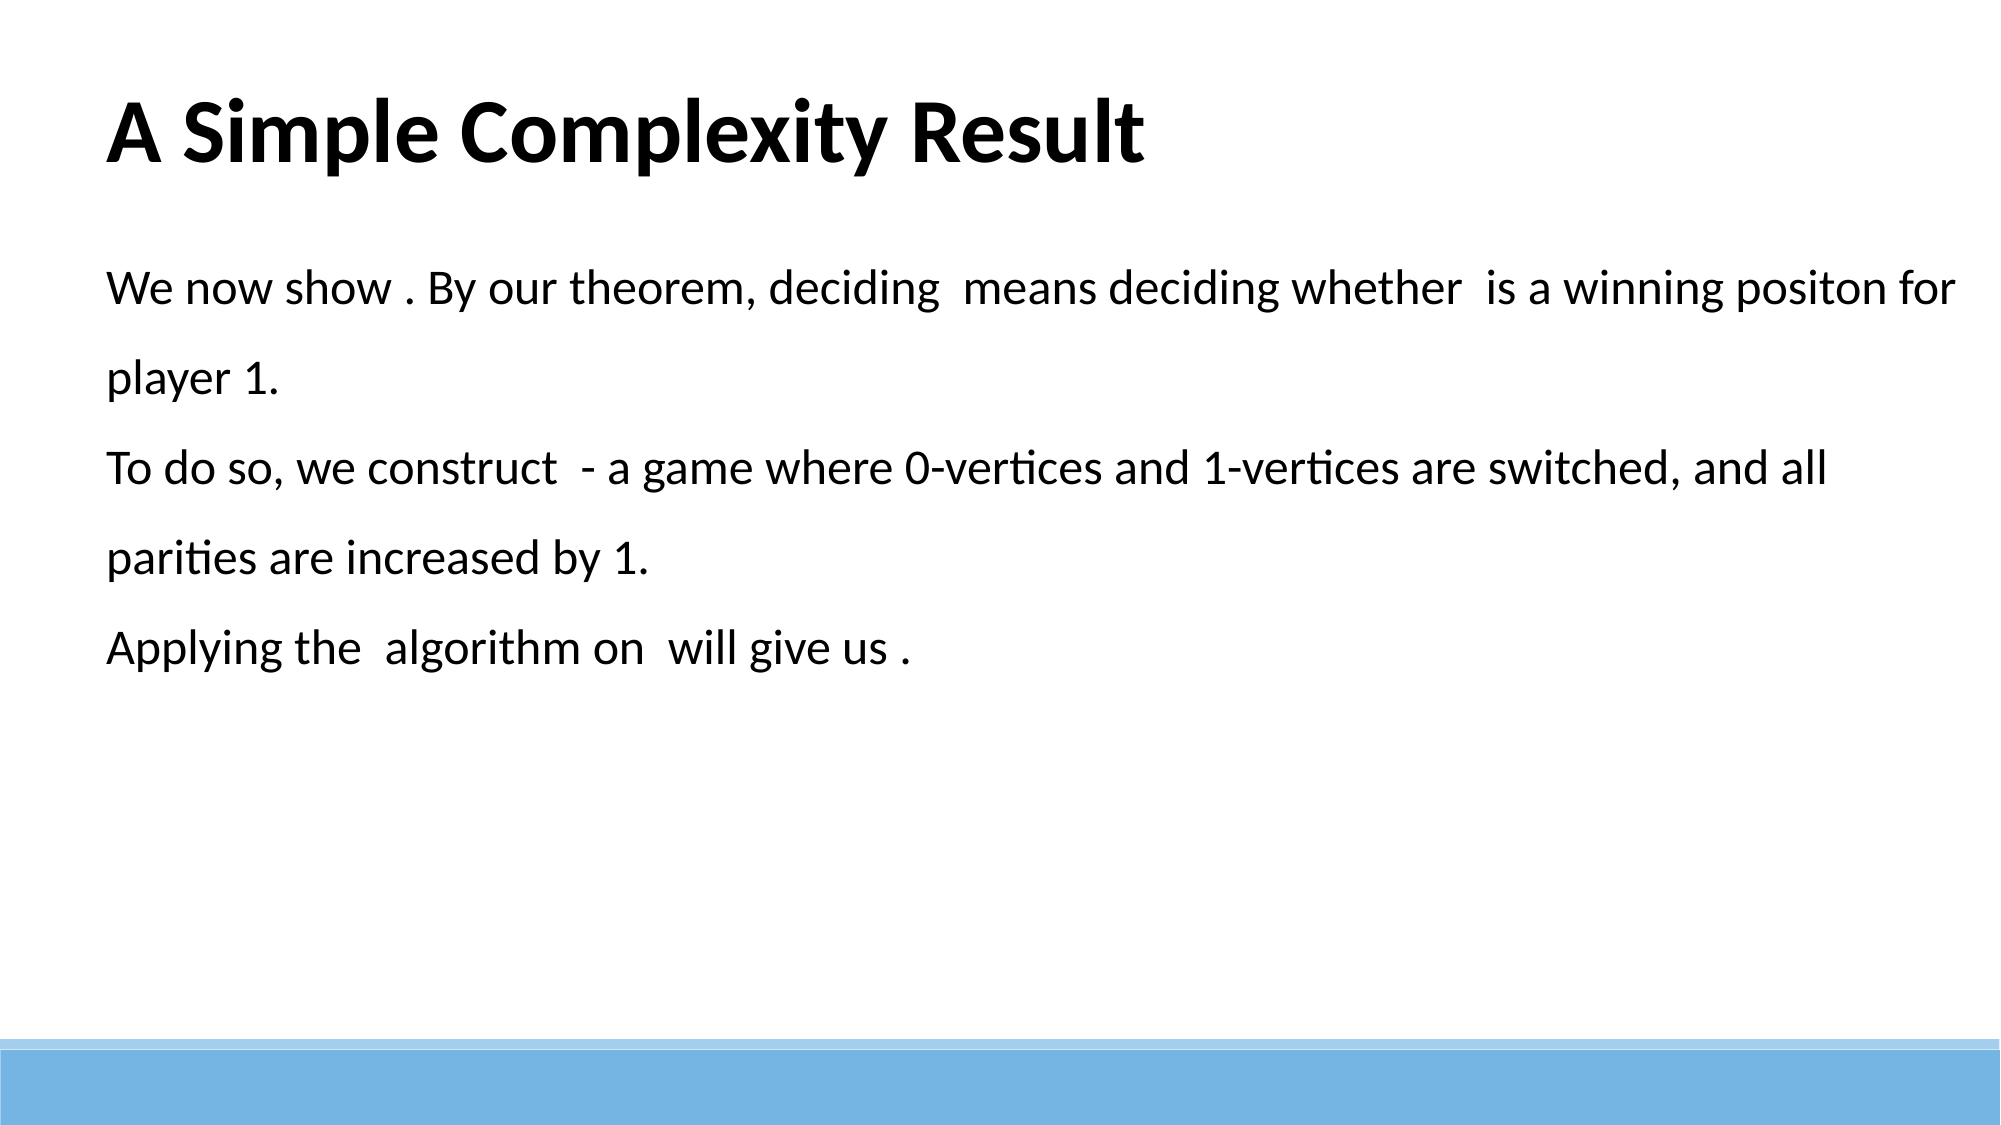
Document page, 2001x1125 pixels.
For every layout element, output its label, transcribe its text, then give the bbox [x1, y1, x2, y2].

text_box A Simple Complexity Result [91, 63, 1796, 188]
